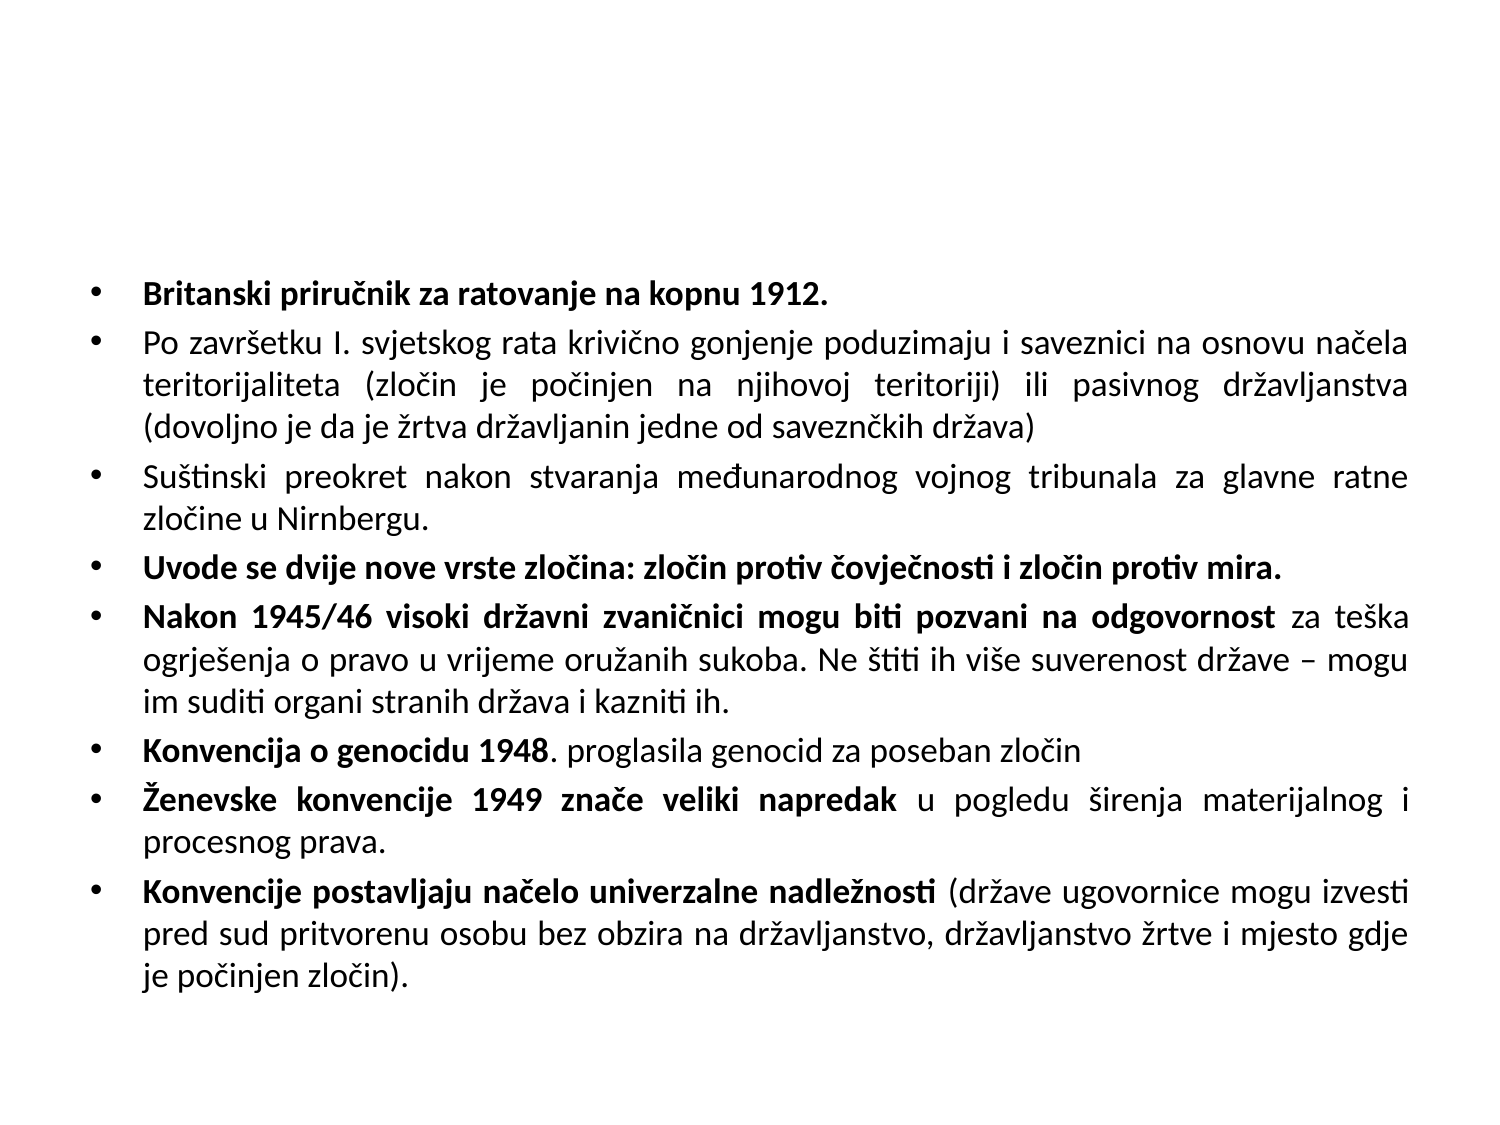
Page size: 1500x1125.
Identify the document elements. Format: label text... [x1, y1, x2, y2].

list Britanski priručnik za ratovanje na kopnu 1912. Po završetku I. svjetskog rata krivično gonjenje poduzimaju i saveznici na osnovu načela teritorijaliteta (zločin je počinjen na njihovoj teritoriji) ili pasivnog državljanstva (dovoljno je da je žrtva državljanin jedne od saveznčkih država) Suštinski preokret nakon stvaranja međunarodnog vojnog tribunala za glavne ratne zločine u Nirnbergu. Uvode se dvije nove vrste zločina: zločin protiv čovječnosti i zločin protiv mira. Nakon 1945/46 visoki državni zvaničnici mogu biti pozvani na odgovornost za teška ogrješenja o pravo u vrijeme oružanih sukoba. Ne štiti ih više suverenost države – mogu im suditi organi stranih država i kazniti ih. Konvencija o genocidu 1948. proglasila genocid za poseban zločin Ženevske konvencije 1949 znače veliki napredak u pogledu širenja materijalnog i procesnog prava. Konvencije postavljaju načelo univerzalne nadležnosti (države ugovornice mogu izvesti pred sud pritvorenu osobu bez obzira na državljanstvo, državljanstvo žrtve i mjesto gdje je počinjen zločin). [75, 262, 1425, 1005]
